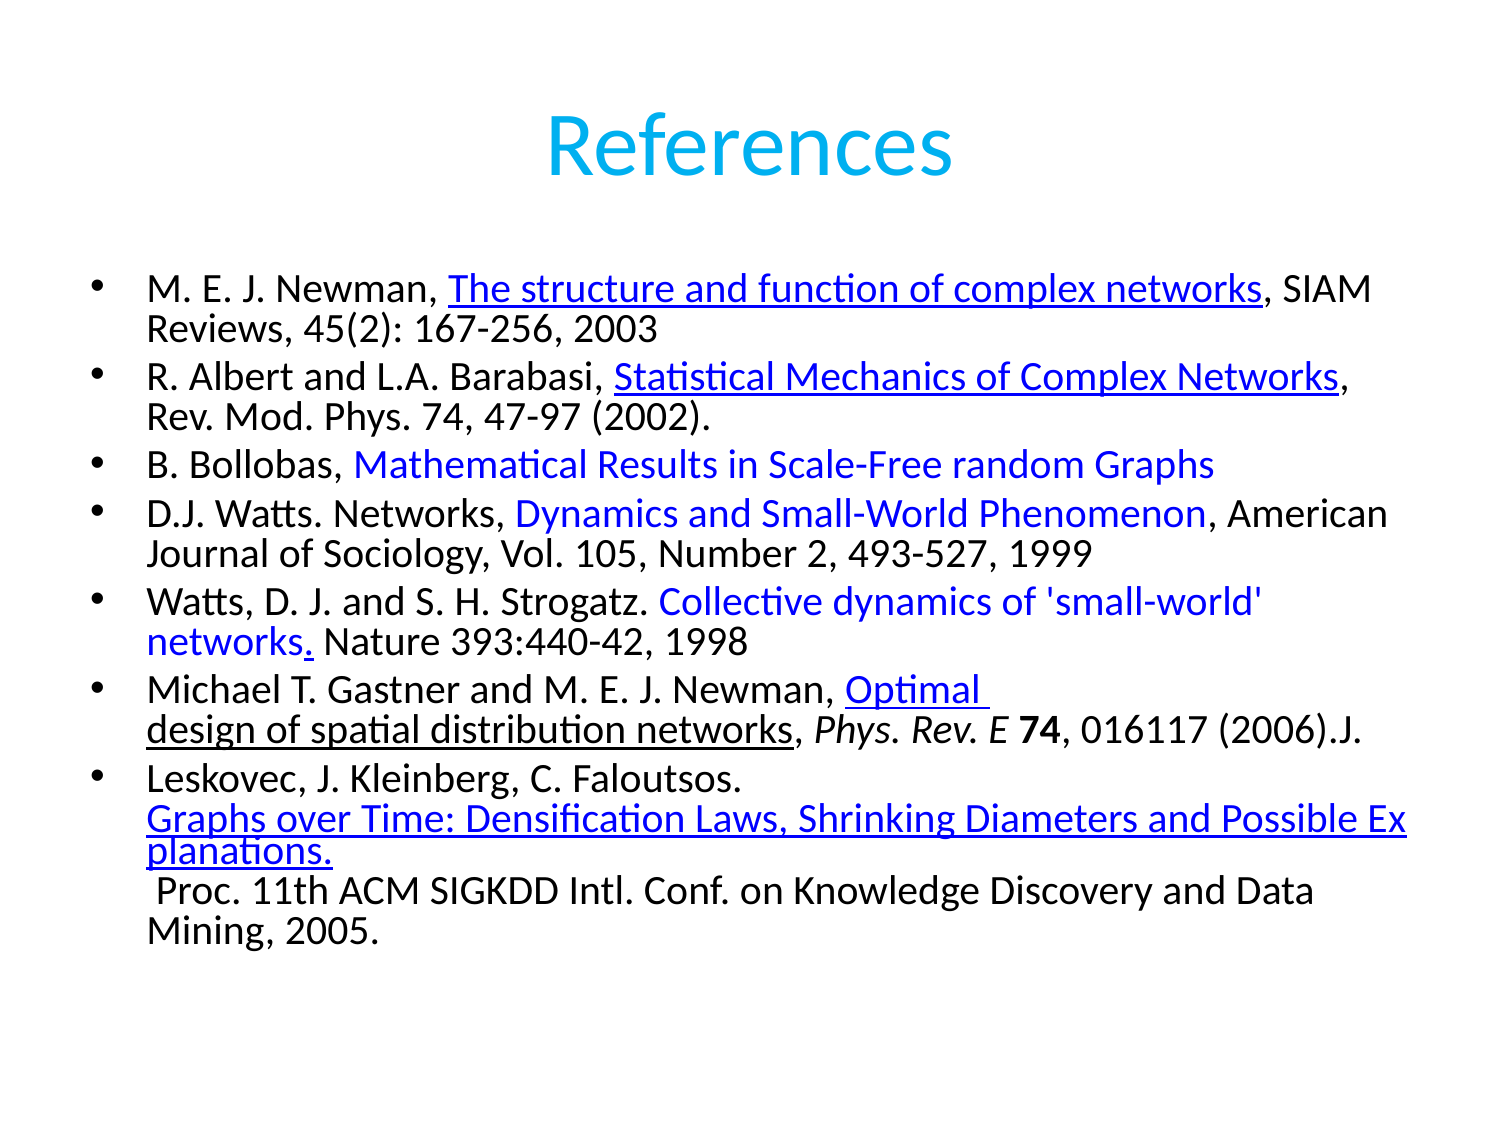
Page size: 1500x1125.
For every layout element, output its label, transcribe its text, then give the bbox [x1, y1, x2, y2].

list M. E. J. Newman, The structure and function of complex networks, SIAM Reviews, 45(2): 167-256, 2003 R. Albert and L.A. Barabasi, Statistical Mechanics of Complex Networks, Rev. Mod. Phys. 74, 47-97 (2002). B. Bollobas, Mathematical Results in Scale-Free random Graphs D.J. Watts. Networks, Dynamics and Small-World Phenomenon, American Journal of Sociology, Vol. 105, Number 2, 493-527, 1999 Watts, D. J. and S. H. Strogatz. Collective dynamics of 'small-world' networks. Nature 393:440-42, 1998 Michael T. Gastner and M. E. J. Newman, Optimal design of spatial distribution networks, Phys. Rev. E 74, 016117 (2006).J. Leskovec, J. Kleinberg, C. Faloutsos. Graphs over Time: Densification Laws, Shrinking Diameters and Possible Explanations. Proc. 11th ACM SIGKDD Intl. Conf. on Knowledge Discovery and Data Mining, 2005. [75, 262, 1425, 1005]
title References [75, 45, 1425, 233]
